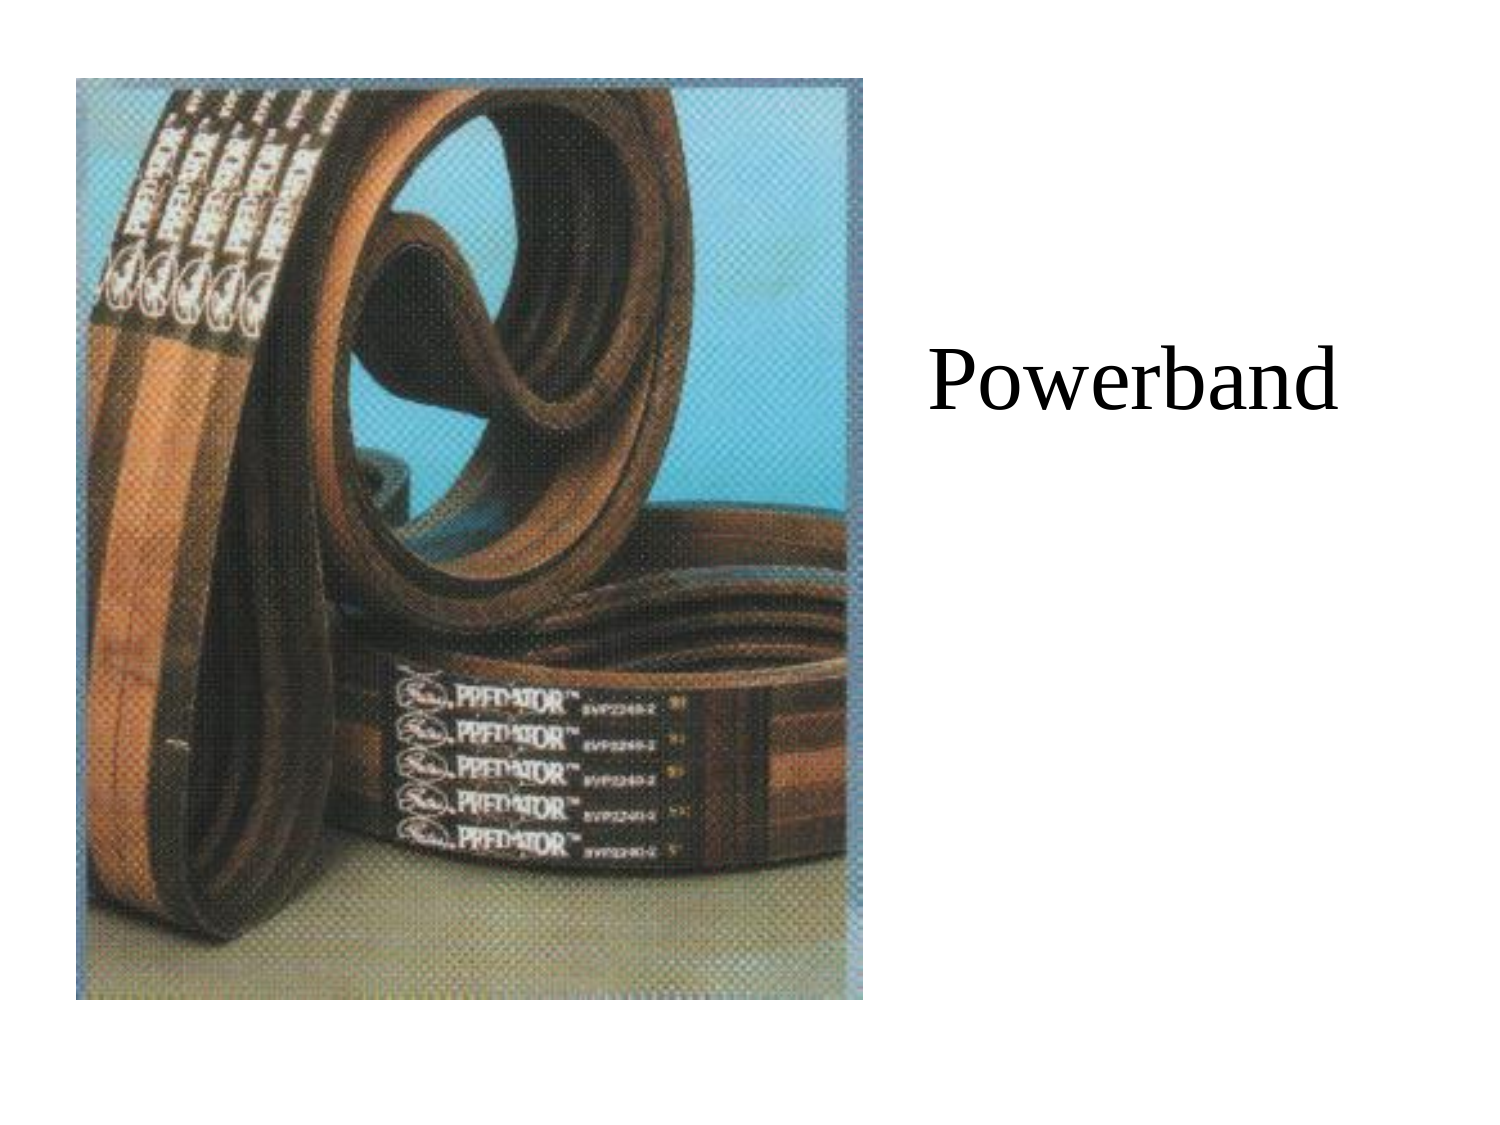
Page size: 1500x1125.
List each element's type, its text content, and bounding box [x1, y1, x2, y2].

title Powerband [879, 99, 1388, 646]
picture [76, 78, 863, 1000]
